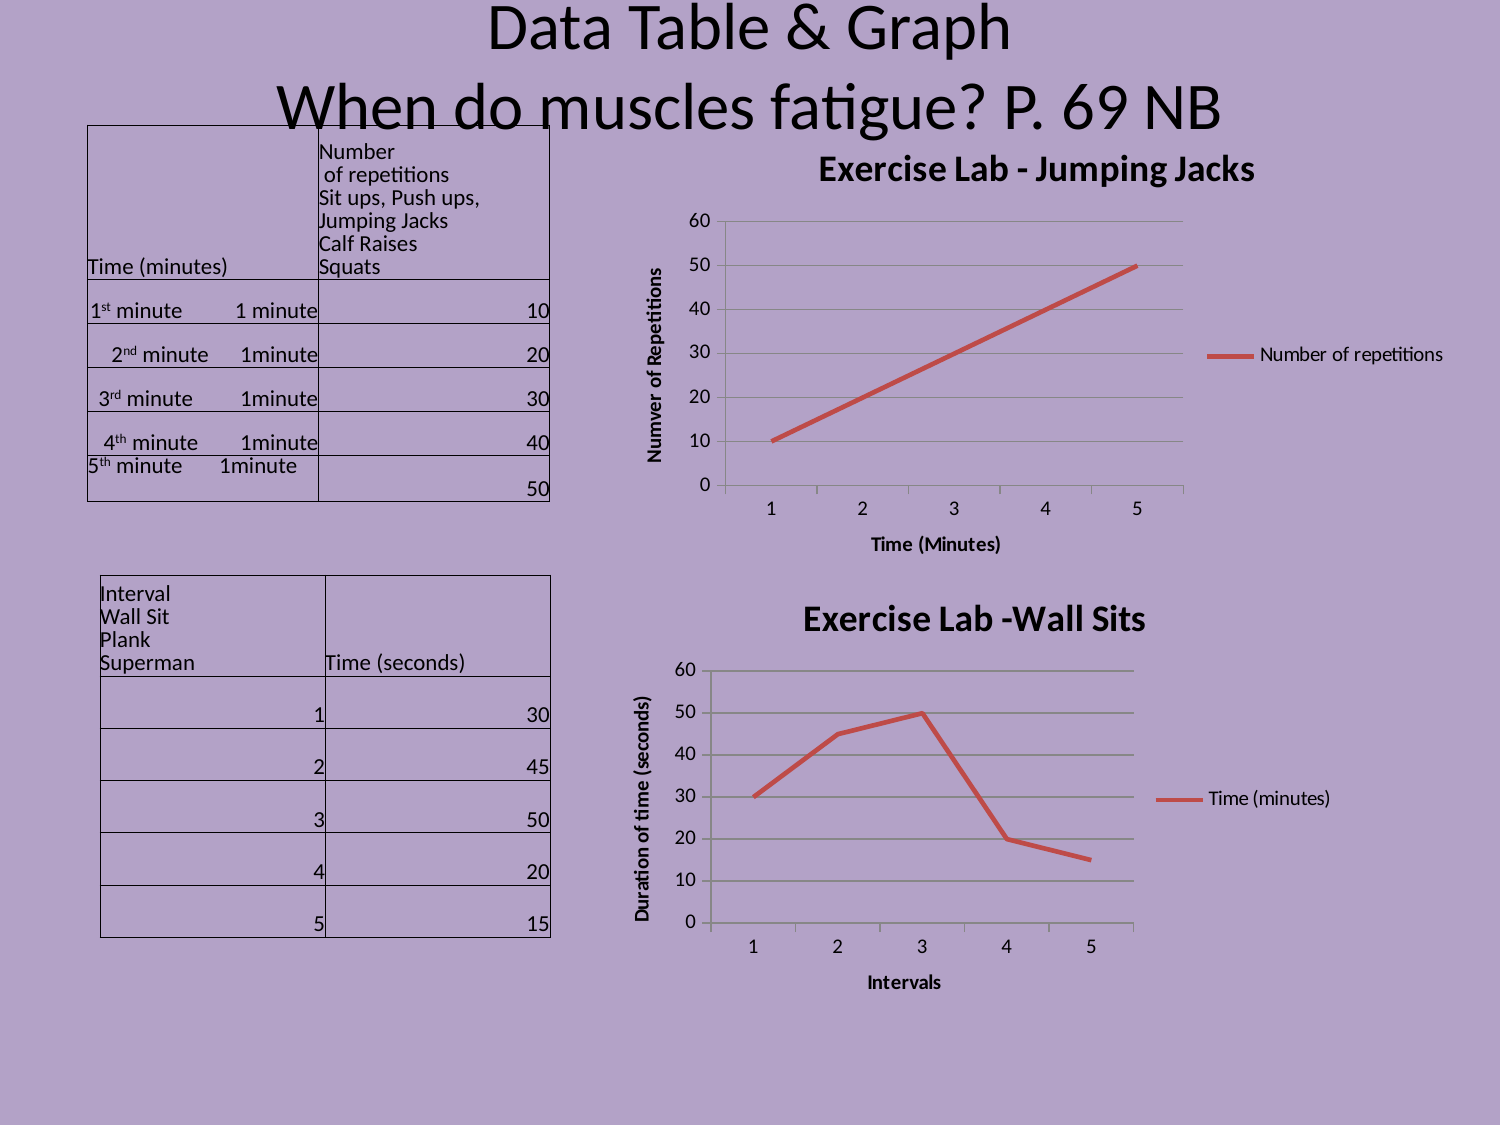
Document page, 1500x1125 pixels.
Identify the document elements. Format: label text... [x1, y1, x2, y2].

table_cell 5th minute 1minute [88, 456, 318, 501]
table_cell 20 [326, 833, 550, 885]
table_cell 4th minute 1minute [88, 412, 318, 455]
table_cell 50 [326, 781, 550, 832]
table_header Time (seconds) [326, 576, 550, 676]
chart [599, 124, 1463, 1026]
table_cell 20 [319, 324, 549, 367]
table_cell 40 [319, 412, 549, 455]
table_cell 4 [101, 833, 325, 885]
table_cell 3rd minute 1minute [88, 368, 318, 411]
table_cell 2 [101, 729, 325, 780]
table_cell 50 [319, 456, 549, 501]
table_cell 45 [326, 729, 550, 780]
table_header Time (minutes) [88, 126, 318, 279]
table_header Number of repetitions Sit ups, Push ups, Jumping Jacks Calf Raises Squats [319, 126, 549, 279]
table_cell 1st minute 1 minute [88, 280, 318, 323]
table_header Interval Wall Sit Plank Superman [101, 576, 325, 676]
table_cell 30 [326, 677, 550, 728]
table_cell 15 [326, 886, 550, 937]
table_cell 5 [101, 886, 325, 937]
table_cell 10 [319, 280, 549, 323]
table_cell 2nd minute 1minute [88, 324, 318, 367]
table_cell 3 [101, 781, 325, 832]
table_cell 1 [101, 677, 325, 728]
title Data Table & Graph When do muscles fatigue? P. 69 NB [0, 0, 1500, 125]
table_cell 30 [319, 368, 549, 411]
